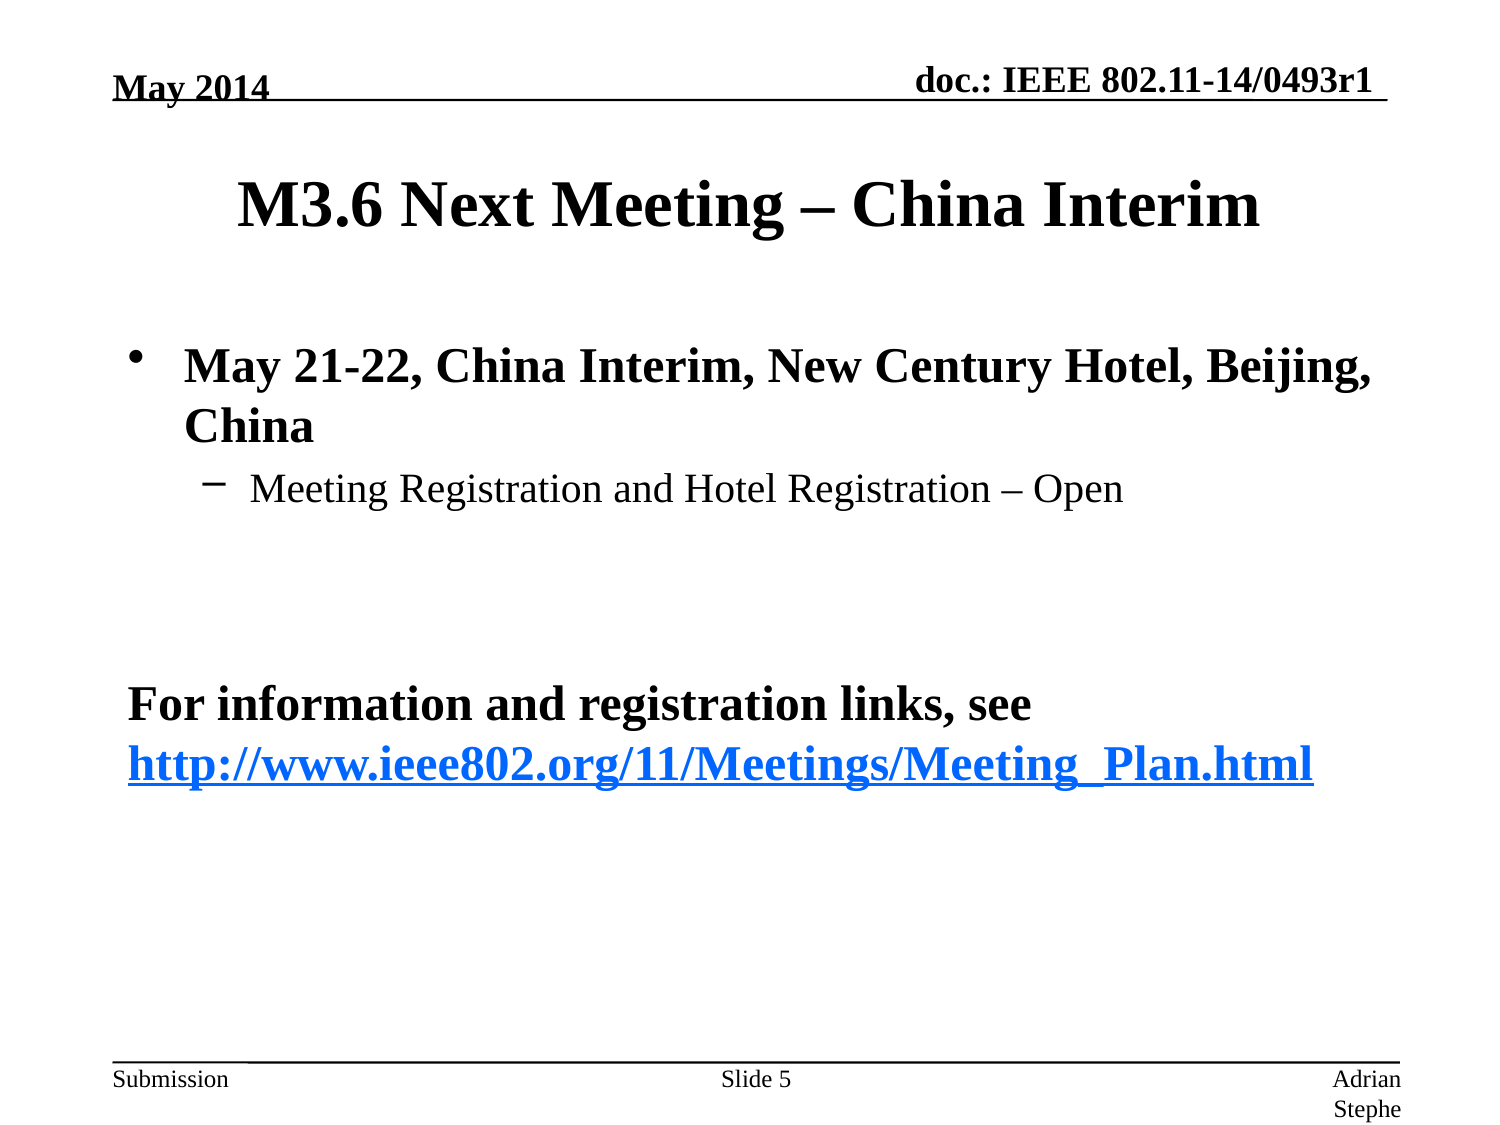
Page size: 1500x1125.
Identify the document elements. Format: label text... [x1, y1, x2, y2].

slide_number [112, 62, 361, 109]
slide_number Slide 5 [712, 1061, 800, 1093]
list May 21-22, China Interim, New Century Hotel, Beijing, China Meeting Registration and Hotel Registration – Open For information and registration links, see http://www.ieee802.org/11/Meetings/Meeting_Plan.html [112, 324, 1388, 1001]
footer Adrian Stephens, Intel Corporation [1324, 1061, 1402, 1093]
title M3.6 Next Meeting – China Interim [112, 112, 1388, 288]
